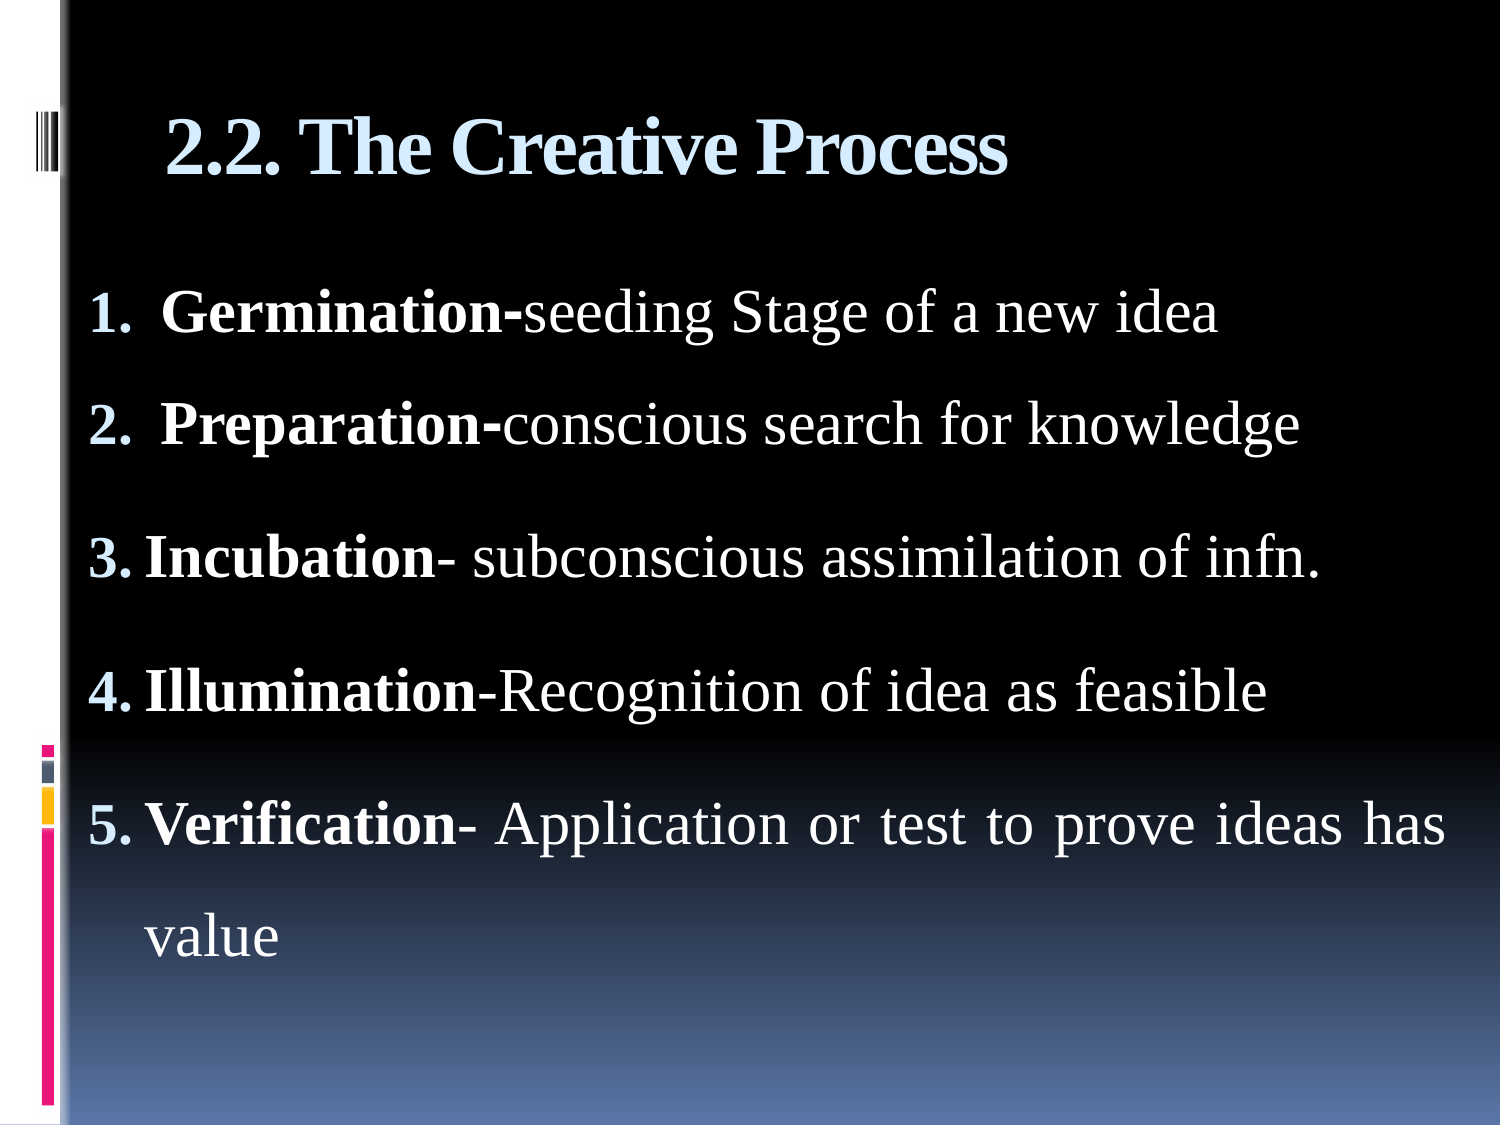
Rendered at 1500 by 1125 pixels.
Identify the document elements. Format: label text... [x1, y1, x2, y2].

title 2.2. The Creative Process [150, 83, 1425, 224]
list Germination-seeding Stage of a new idea Preparation-conscious search for knowledge Incubation- subconscious assimilation of infn. Illumination-Recognition of idea as feasible Verification- Application or test to prove ideas has value [62, 224, 1463, 1050]
